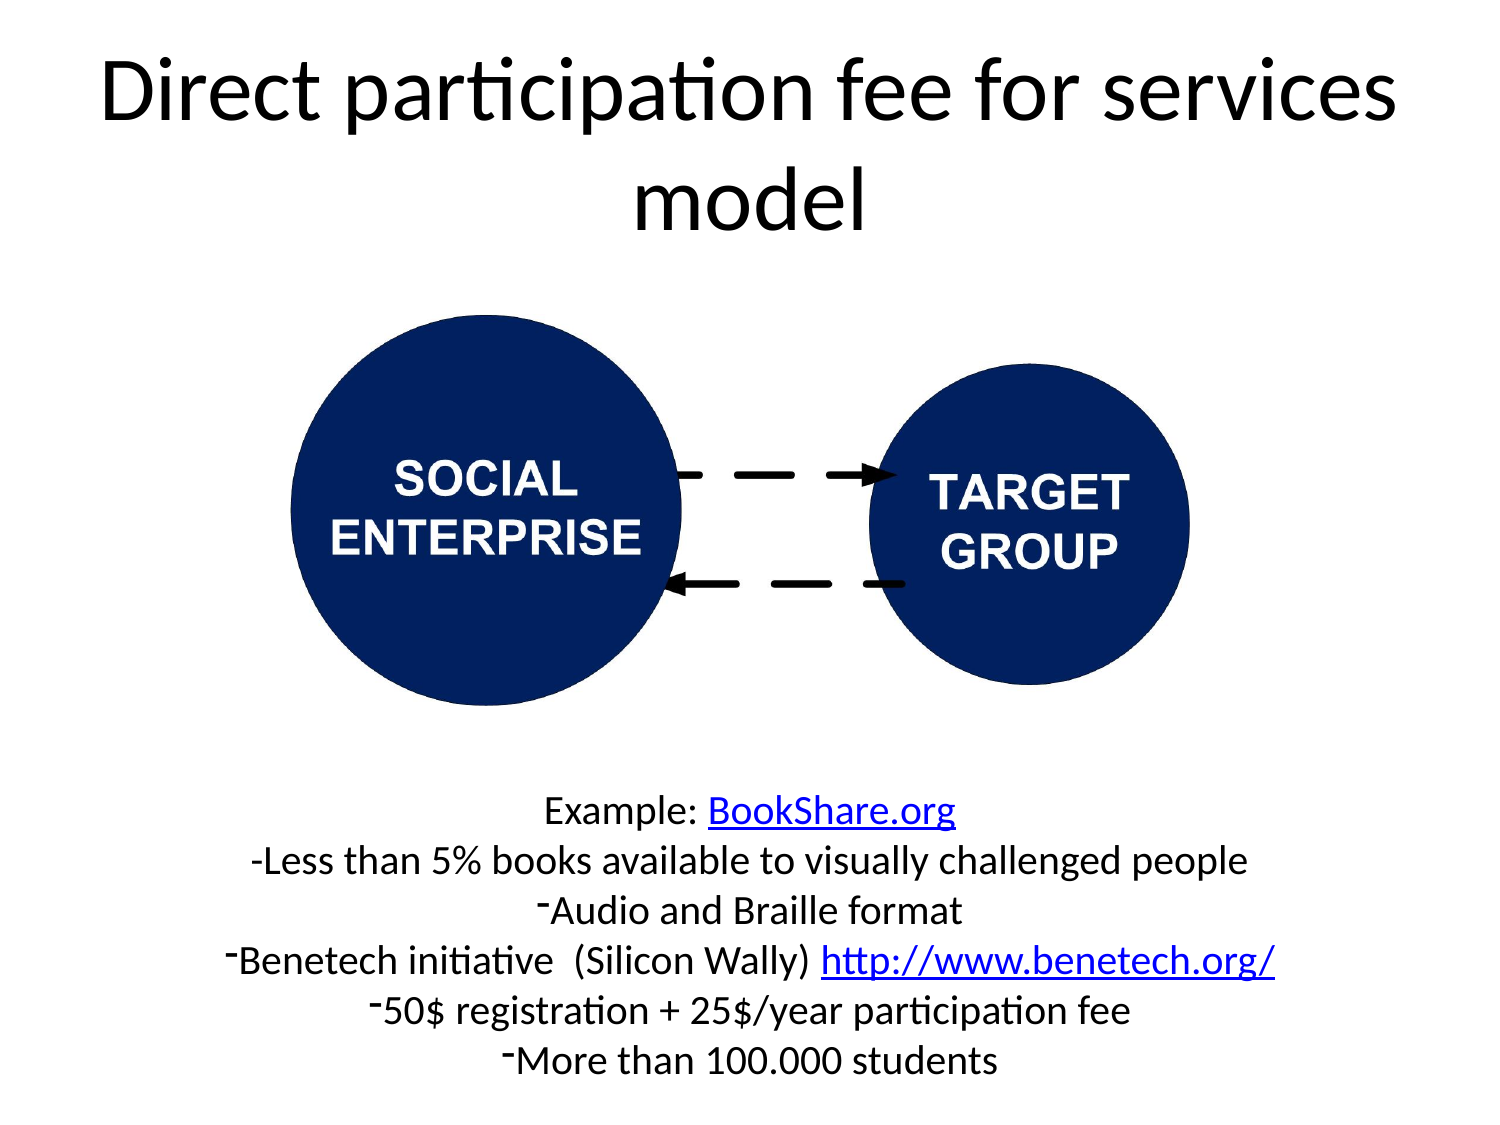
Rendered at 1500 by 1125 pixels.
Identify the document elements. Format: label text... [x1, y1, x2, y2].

picture [290, 314, 1190, 706]
title Direct participation fee for services model [75, 45, 1425, 233]
text_box Example: BookShare.org -Less than 5% books available to visually challenged people Audio and Braille format Benetech initiative (Silicon Wally) http://www.benetech.org/ 50$ registration + 25$/year participation fee More than 100.000 students [123, 775, 1376, 1125]
